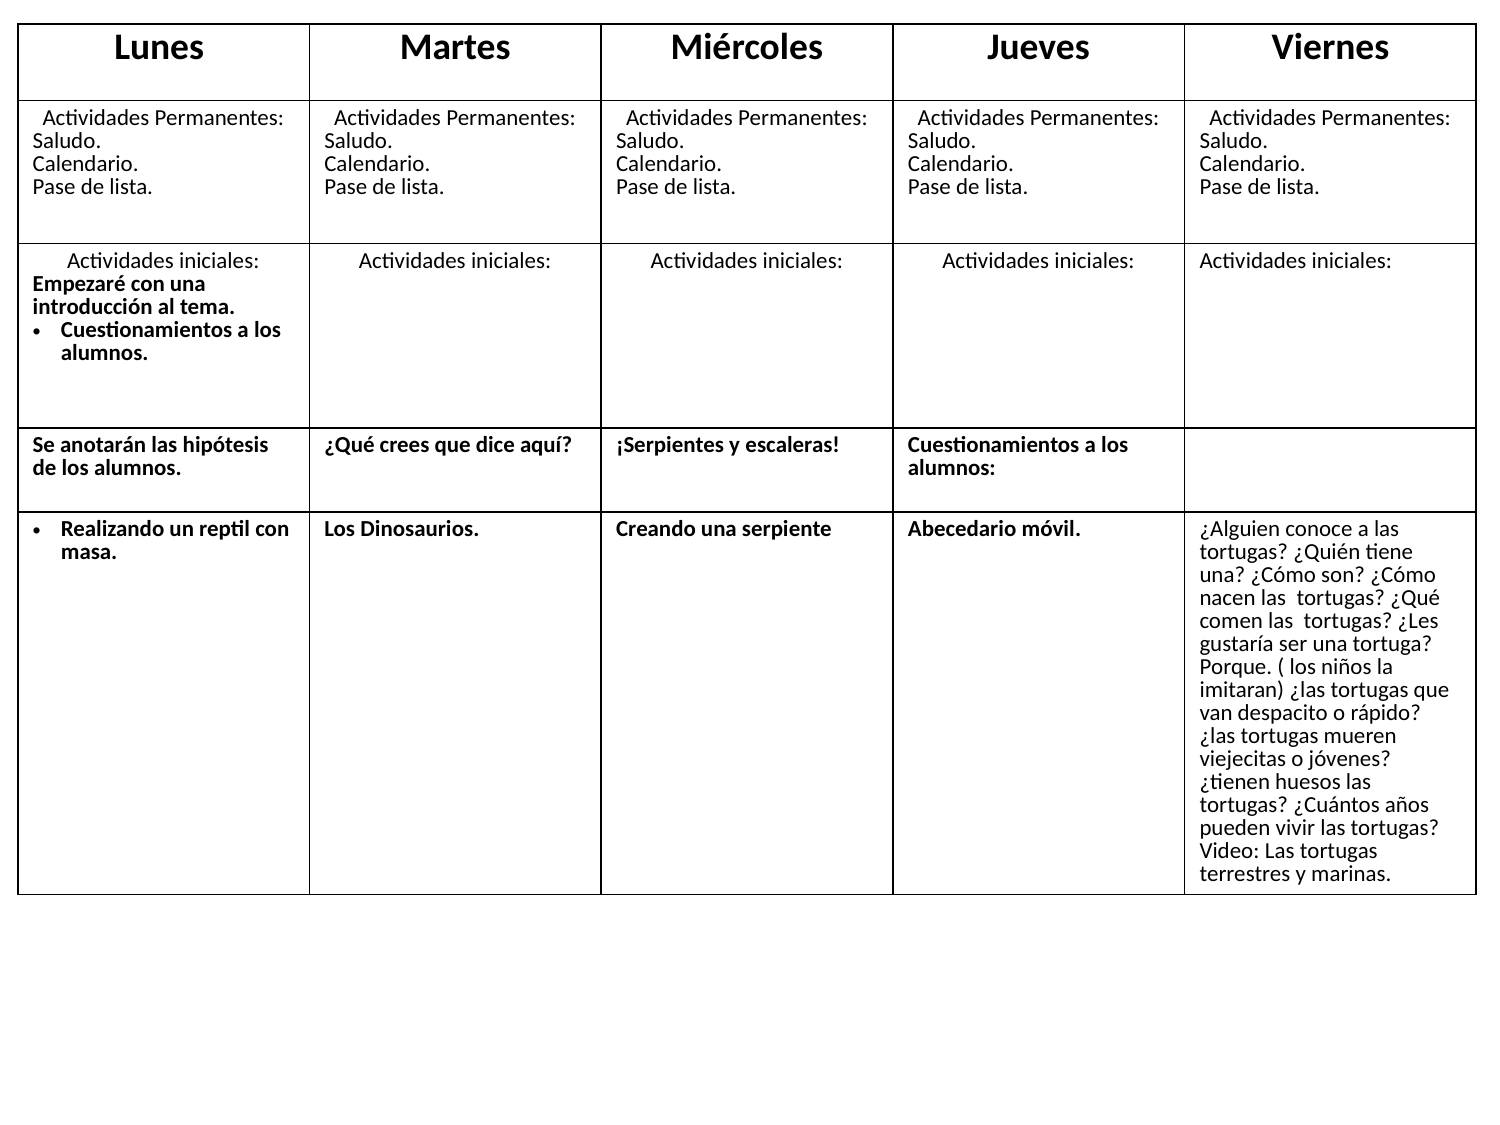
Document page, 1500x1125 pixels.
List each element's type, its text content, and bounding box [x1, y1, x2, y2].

table_cell Realizando un reptil con masa. [19, 513, 309, 894]
table_cell Actividades iniciales: Empezaré con una introducción al tema. Cuestionamientos a los alumnos. [19, 244, 309, 427]
table_cell Actividades iniciales: [894, 244, 1184, 427]
table_header Jueves [894, 25, 1184, 100]
table_header Viernes [1185, 25, 1475, 100]
table_cell ¿Qué crees que dice aquí? [310, 429, 600, 511]
table_cell Creando una serpiente [602, 513, 892, 894]
table_cell Los Dinosaurios. [310, 513, 600, 894]
table_cell ¿Alguien conoce a las tortugas? ¿Quién tiene una? ¿Cómo son? ¿Cómo nacen las tortugas? ¿Qué comen las tortugas? ¿Les gustaría ser una tortuga? Porque. ( los niños la imitaran) ¿las tortugas que van despacito o rápido? ¿las tortugas mueren viejecitas o jóvenes? ¿tienen huesos las tortugas? ¿Cuántos años pueden vivir las tortugas? Video: Las tortugas terrestres y marinas. [1185, 513, 1475, 894]
table_cell Actividades Permanentes: Saludo. Calendario. Pase de lista. [1185, 101, 1475, 243]
table_cell Actividades Permanentes: Saludo. Calendario. Pase de lista. [310, 101, 600, 243]
table_header Miércoles [602, 25, 892, 100]
table_cell Actividades Permanentes: Saludo. Calendario. Pase de lista. [602, 101, 892, 243]
table_cell Actividades iniciales: [310, 244, 600, 427]
table_cell Actividades iniciales: [602, 244, 892, 427]
table_cell Actividades iniciales: [1185, 244, 1475, 427]
table_cell [1185, 429, 1475, 511]
table_cell ¡Serpientes y escaleras! [602, 429, 892, 511]
table_cell Se anotarán las hipótesis de los alumnos. [19, 429, 309, 511]
table_cell Abecedario móvil. [894, 513, 1184, 894]
table_header Martes [310, 25, 600, 100]
table_header Lunes [19, 25, 309, 100]
table_cell Actividades Permanentes: Saludo. Calendario. Pase de lista. [19, 101, 309, 243]
table_cell Actividades Permanentes: Saludo. Calendario. Pase de lista. [894, 101, 1184, 243]
table_cell Cuestionamientos a los alumnos: [894, 429, 1184, 511]
